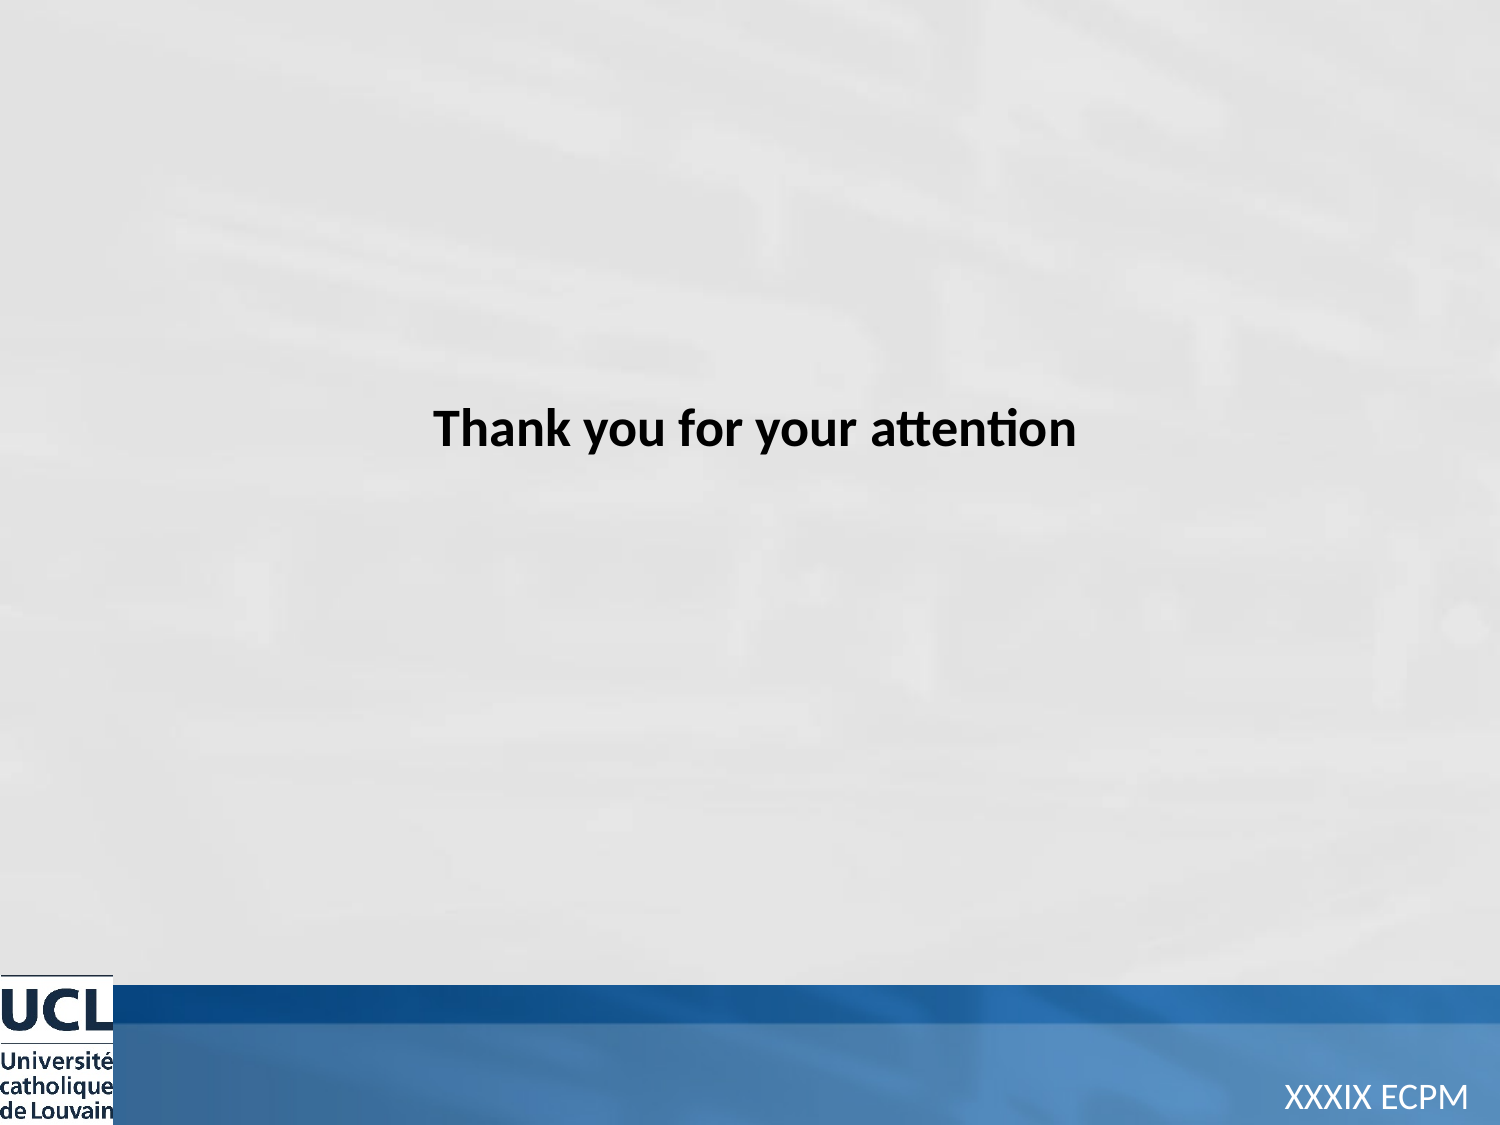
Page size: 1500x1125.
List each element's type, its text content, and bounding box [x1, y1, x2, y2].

picture [0, 0, 1500, 1125]
text_box Thank you for your attention [419, 385, 1376, 465]
text_box XXXIX ECPM [1269, 1064, 1500, 1125]
